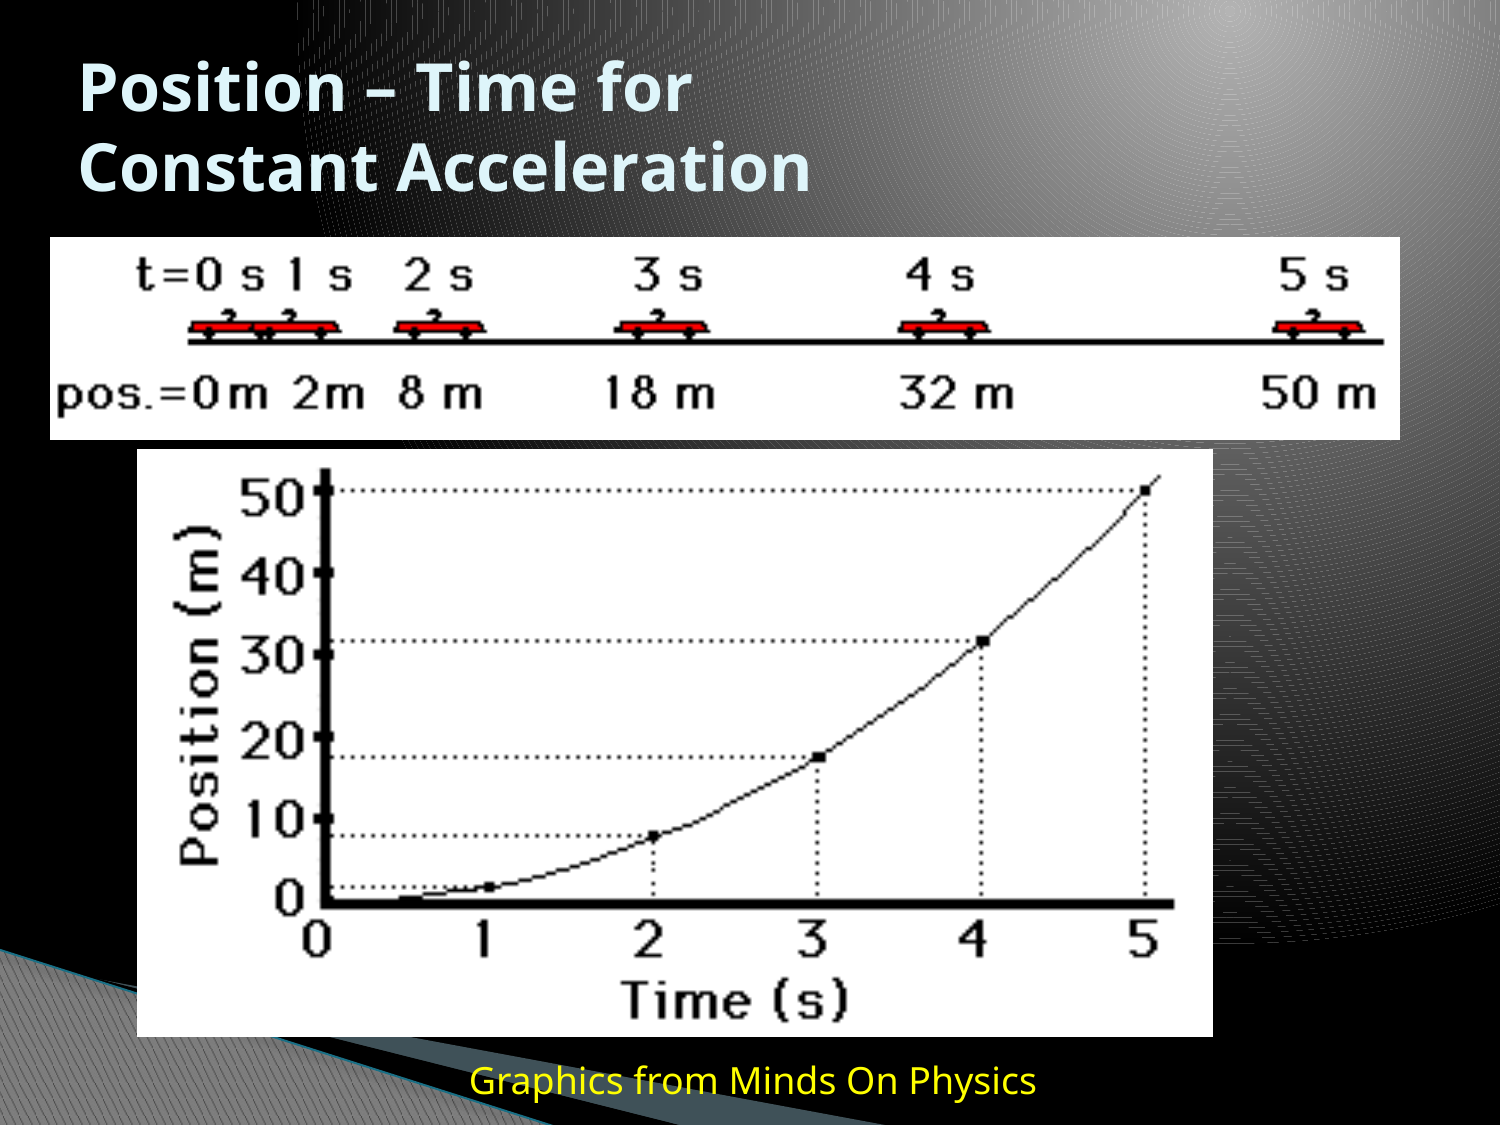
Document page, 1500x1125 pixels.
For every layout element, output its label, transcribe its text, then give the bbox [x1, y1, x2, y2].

text_box Graphics from Minds On Physics [454, 1049, 1053, 1110]
picture [0, 449, 1213, 1125]
picture [49, 237, 1401, 440]
title Position – Time for Constant Acceleration [62, 37, 1450, 213]
